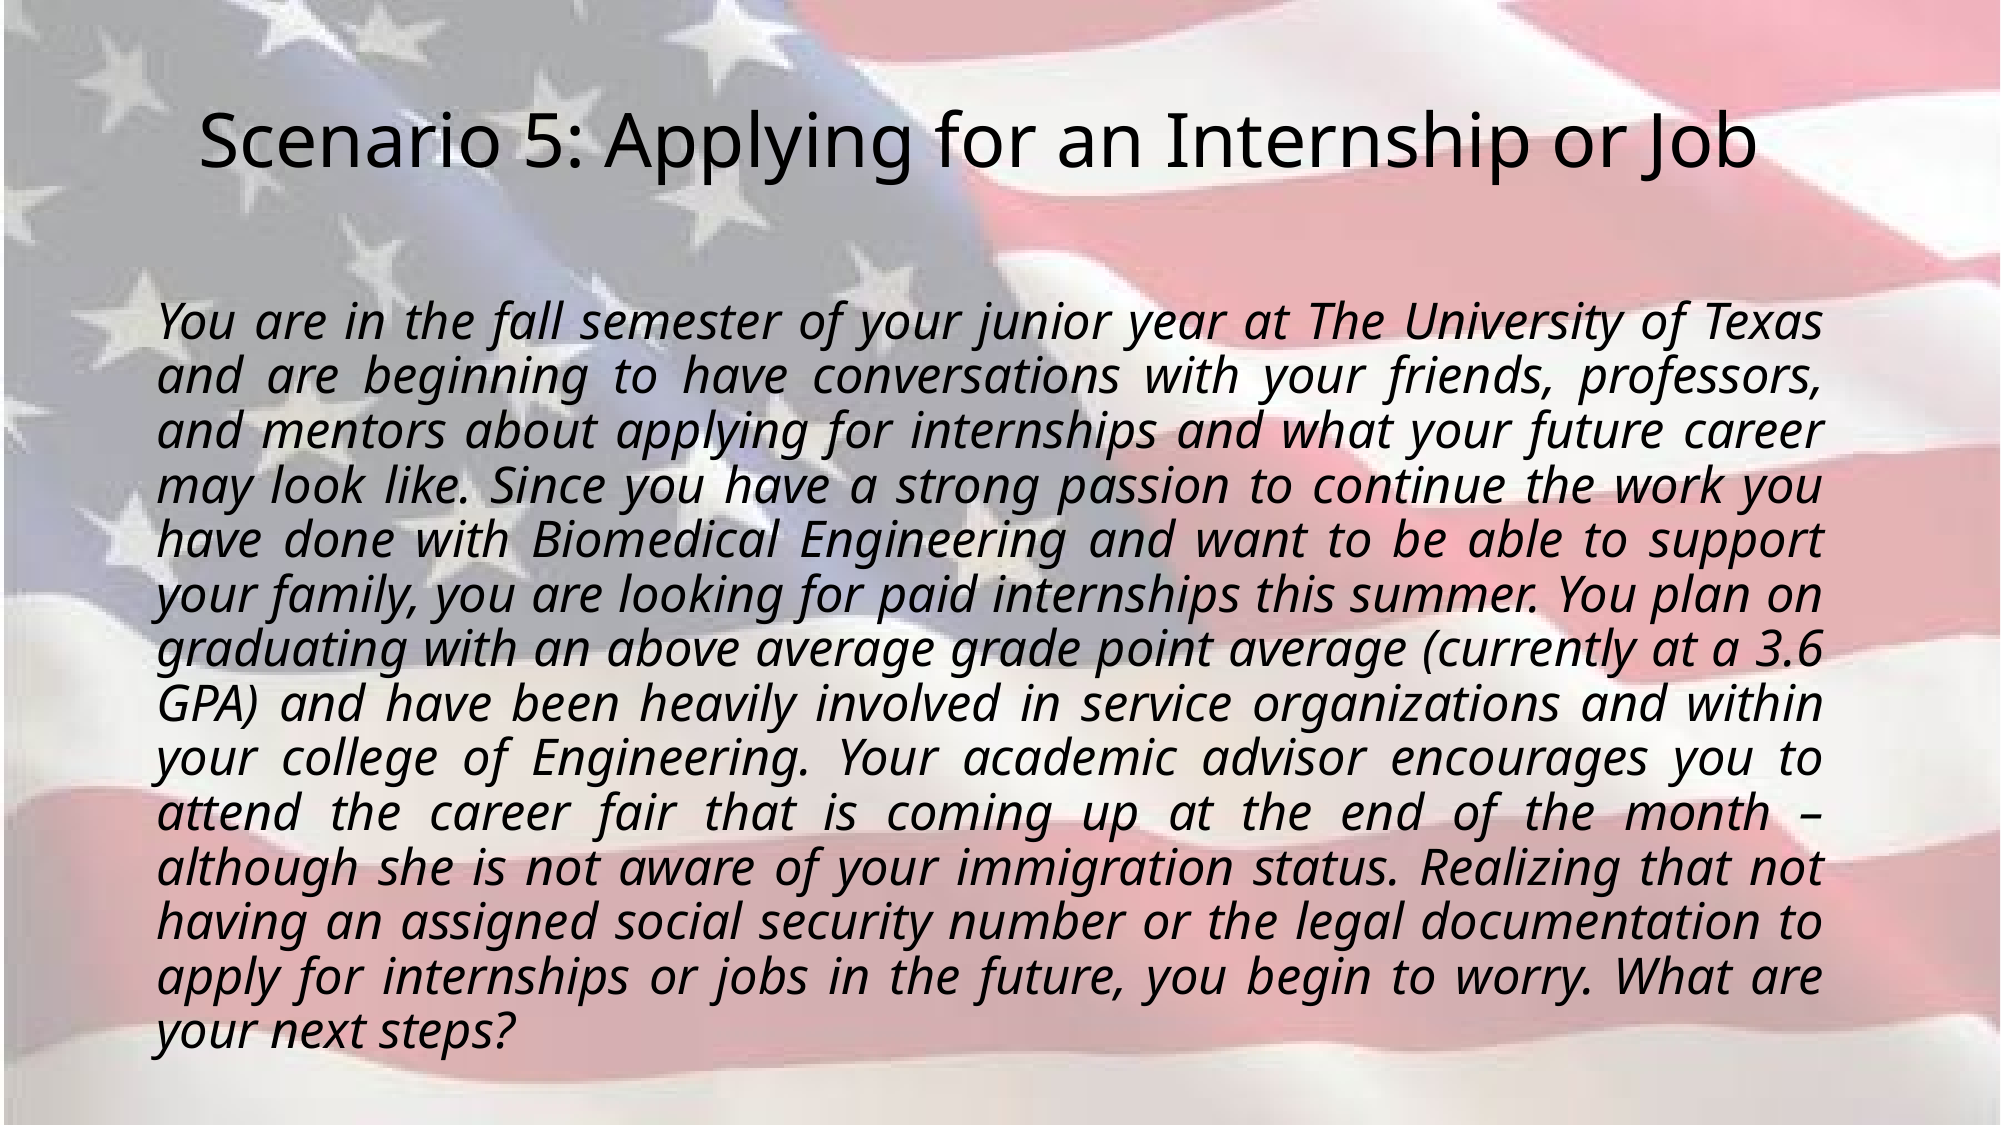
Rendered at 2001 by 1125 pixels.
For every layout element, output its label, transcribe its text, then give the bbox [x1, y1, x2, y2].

picture [0, 0, 2001, 1125]
title Scenario 5: Applying for an Internship or Job [135, 39, 1824, 192]
subtitle You are in the fall semester of your junior year at The University of Texas and are beginning to have conversations with your friends, professors, and mentors about applying for internships and what your future career may look like. Since you have a strong passion to continue the work you have done with Biomedical Engineering and want to be able to support your family, you are looking for paid internships this summer. You plan on graduating with an above average grade point average (currently at a 3.6 GPA) and have been heavily involved in service organizations and within your college of Engineering. Your academic advisor encourages you to attend the career fair that is coming up at the end of the month – although she is not aware of your immigration status. Realizing that not having an assigned social security number or the legal documentation to apply for internships or jobs in the future, you begin to worry. What are your next steps? [141, 288, 1842, 1074]
